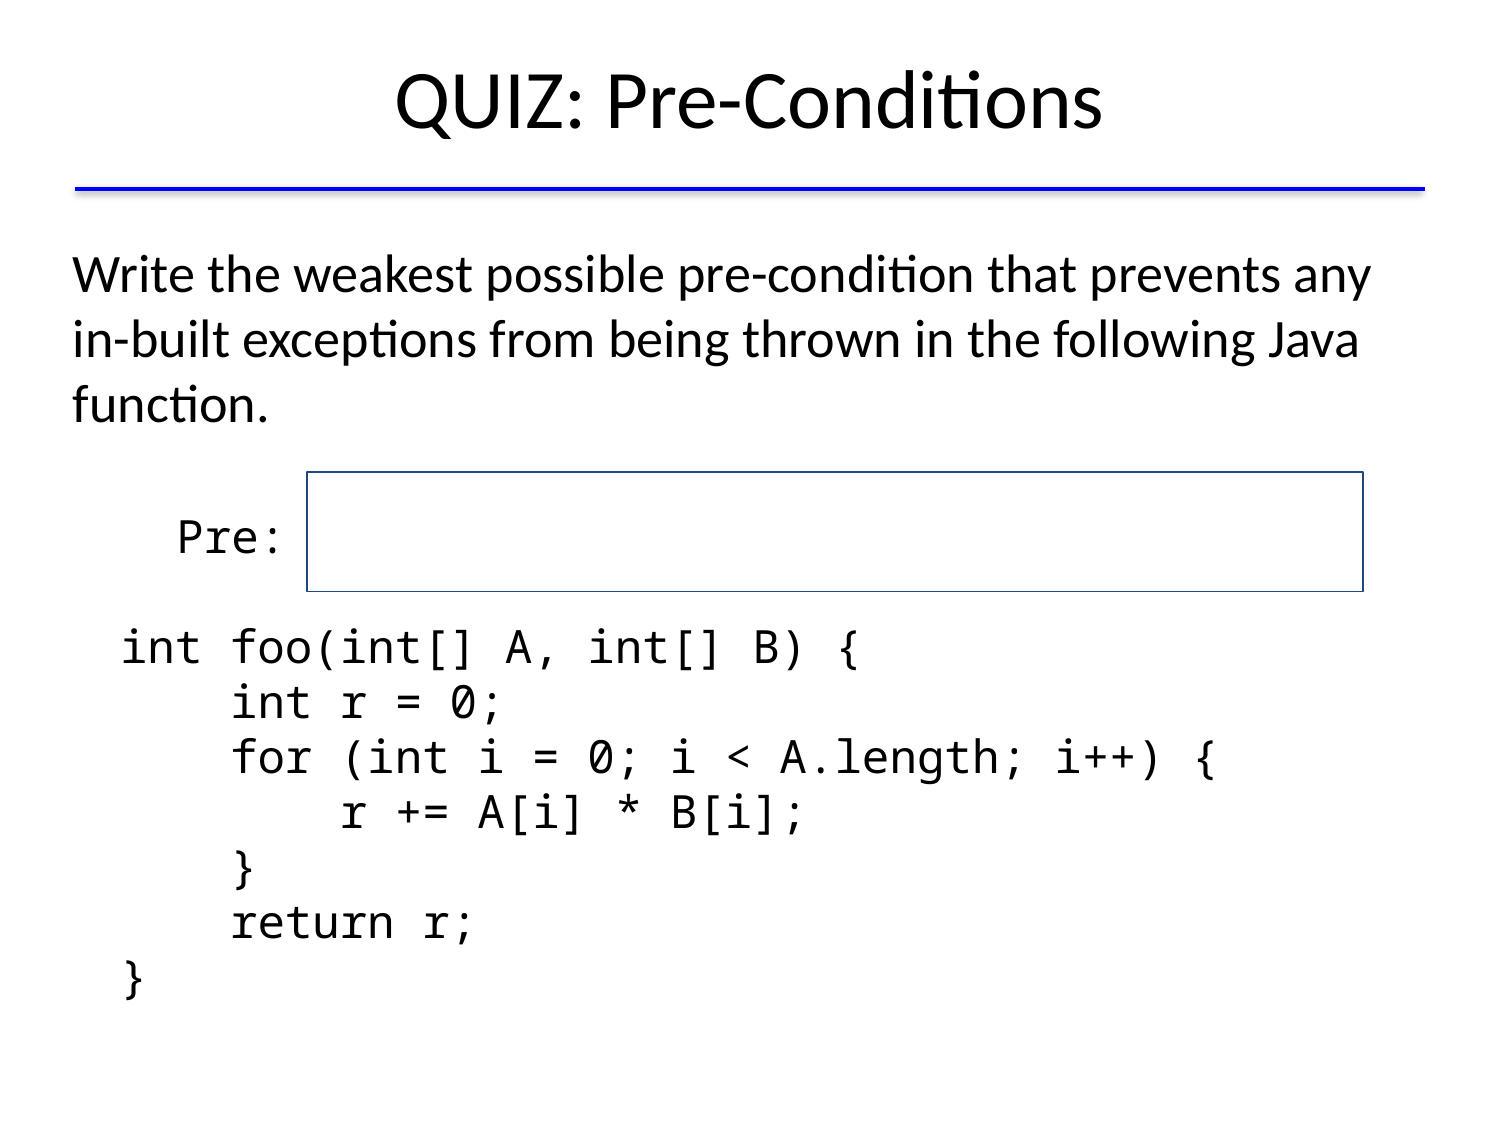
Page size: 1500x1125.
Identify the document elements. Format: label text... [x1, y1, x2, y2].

title QUIZ: Pre-Conditions [75, 1, 1425, 190]
text_box Write the weakest possible pre-condition that prevents any in-built exceptions from being thrown in the following Java function. [58, 231, 1401, 506]
text_box Pre: int foo(int[] A, int[] B) { int r = 0; for (int i = 0; i < A.length; i++) { r += A[i] * B[i]; } return r; } [104, 438, 1455, 995]
text_box [307, 471, 1364, 592]
